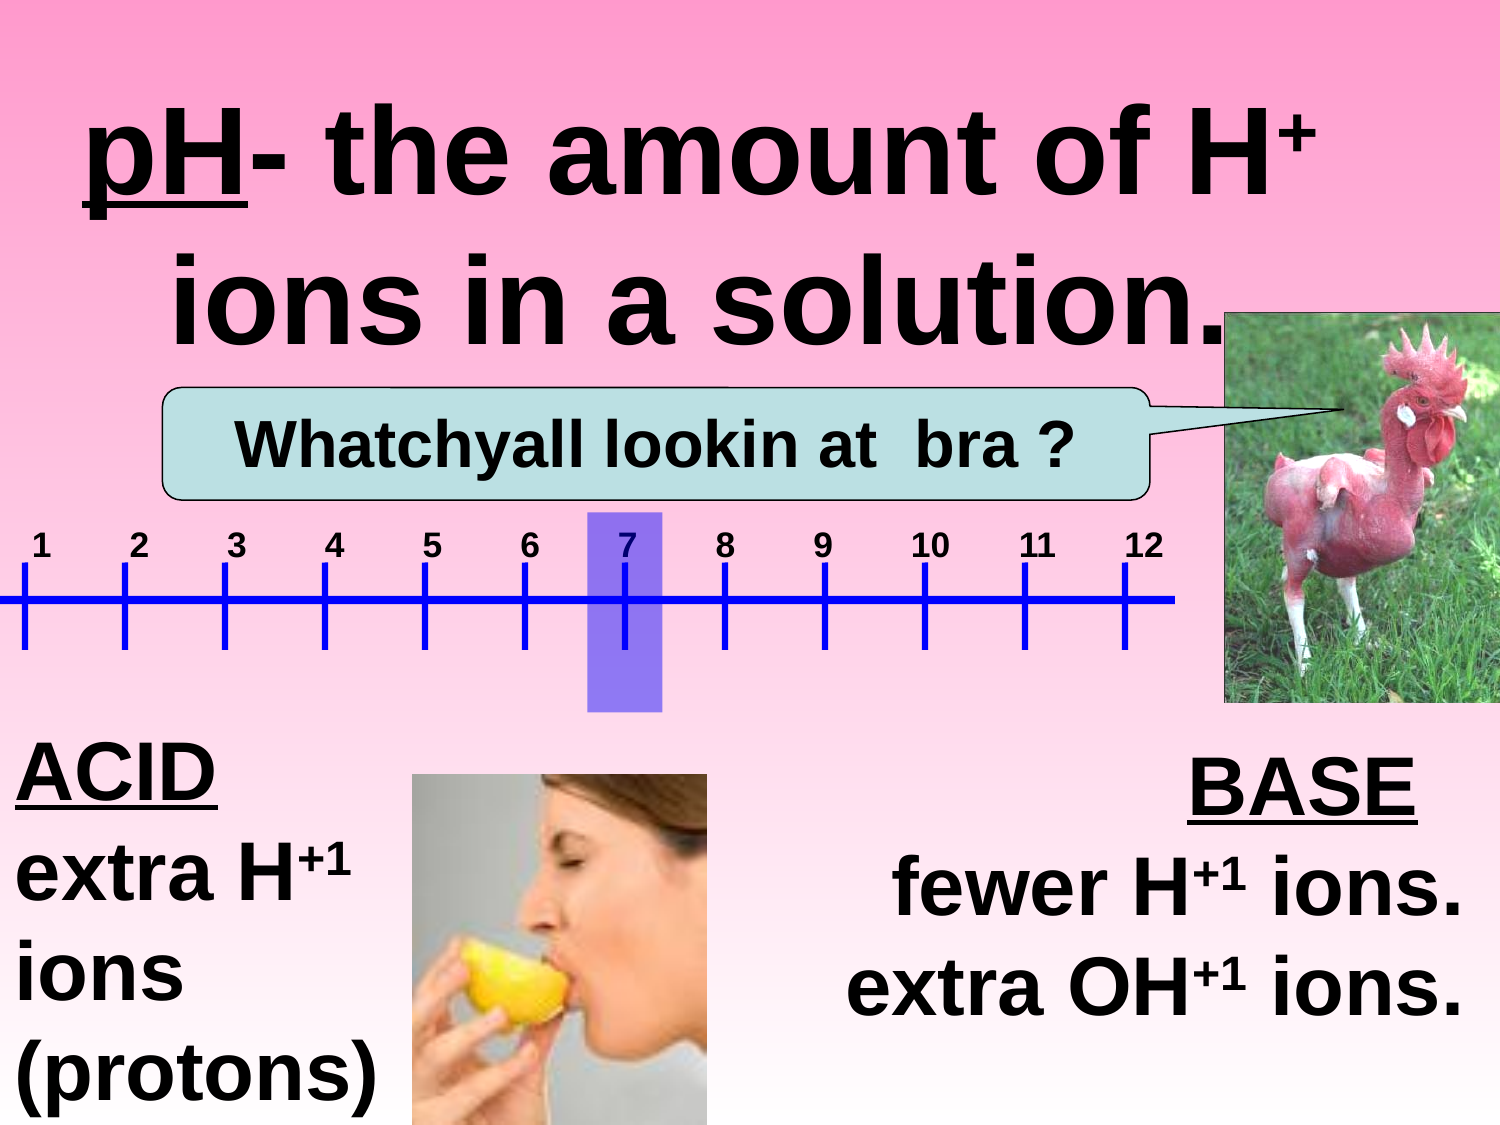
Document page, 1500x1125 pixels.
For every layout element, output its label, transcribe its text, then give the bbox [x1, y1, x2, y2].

text_box BASE fewer H+1 ions. extra OH+1 ions. [829, 725, 1480, 1040]
picture [412, 774, 707, 1125]
text_box 1 2 3 4 5 6 7 8 9 10 11 12 [663, 514, 1180, 572]
text_box 1 2 3 4 5 6 7 8 9 10 11 12 [17, 514, 587, 572]
text_box Whatchyall lookin at bra ? [162, 387, 1218, 501]
text_box pH- the amount of H+ ions in a solution. [0, 62, 1400, 378]
picture [1223, 312, 1500, 703]
text_box [587, 512, 663, 713]
text_box ACID extra H+1 ions (protons) [0, 709, 500, 1125]
